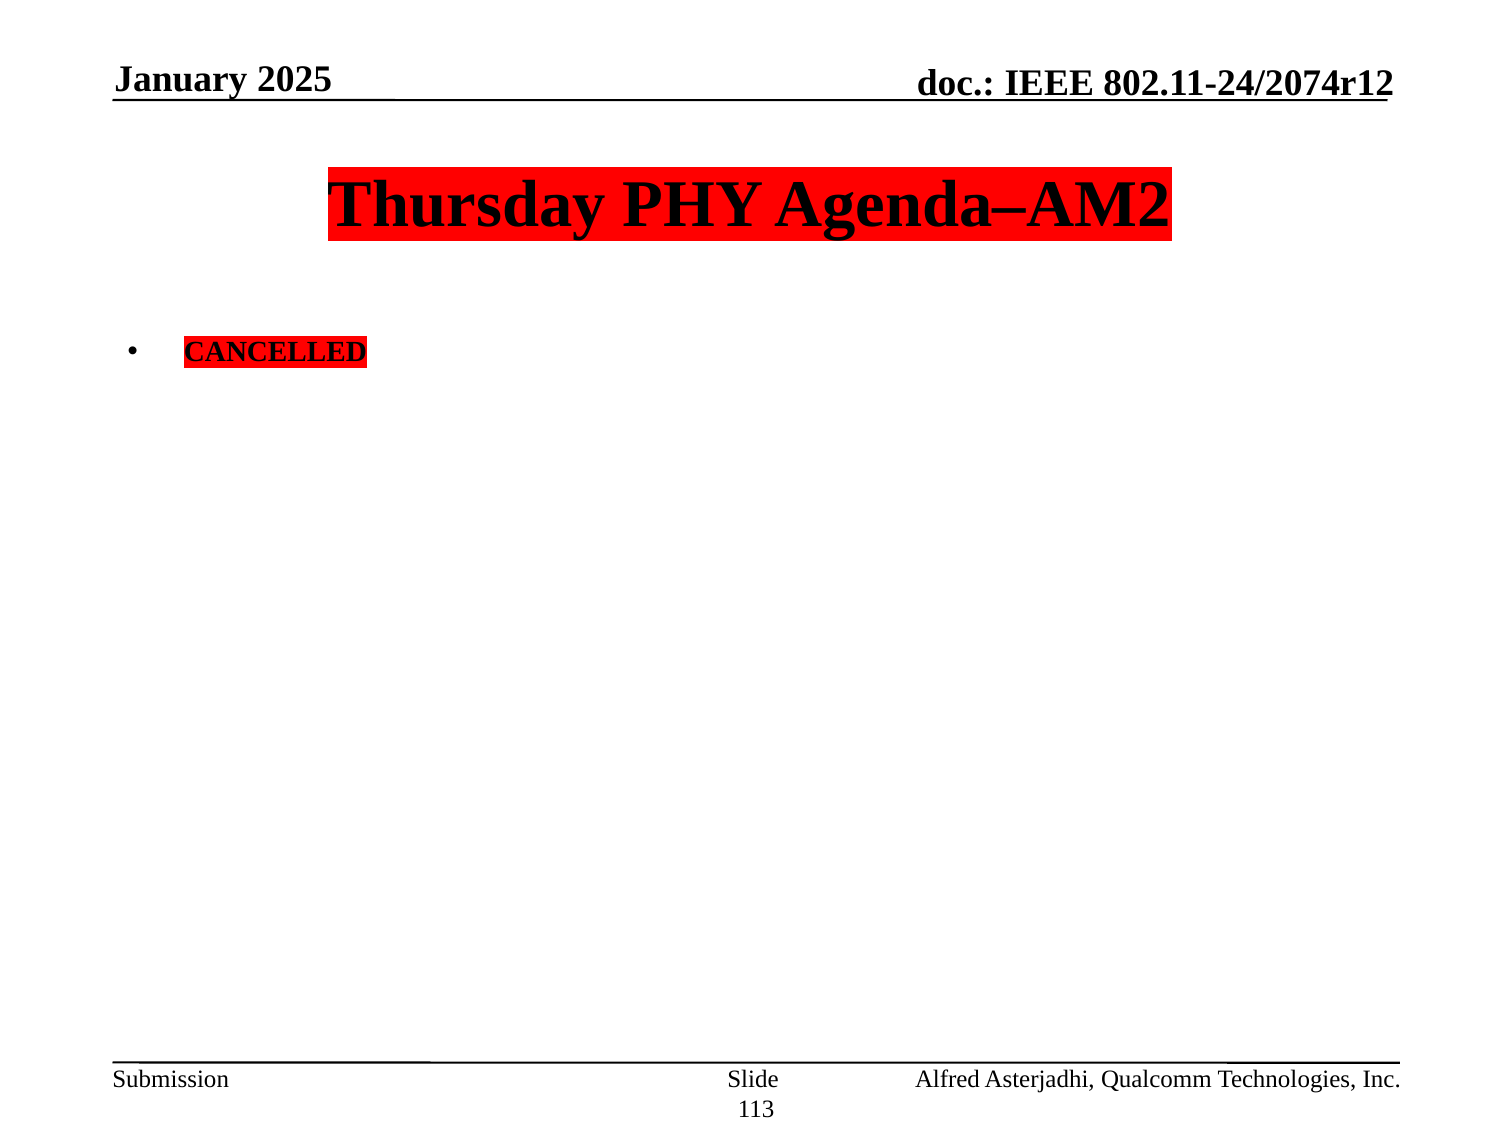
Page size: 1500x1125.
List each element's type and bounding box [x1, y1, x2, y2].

slide_number [114, 54, 423, 100]
slide_number [712, 1061, 800, 1123]
footer [878, 1061, 1402, 1093]
list [112, 324, 1388, 1063]
title [112, 112, 1388, 288]
